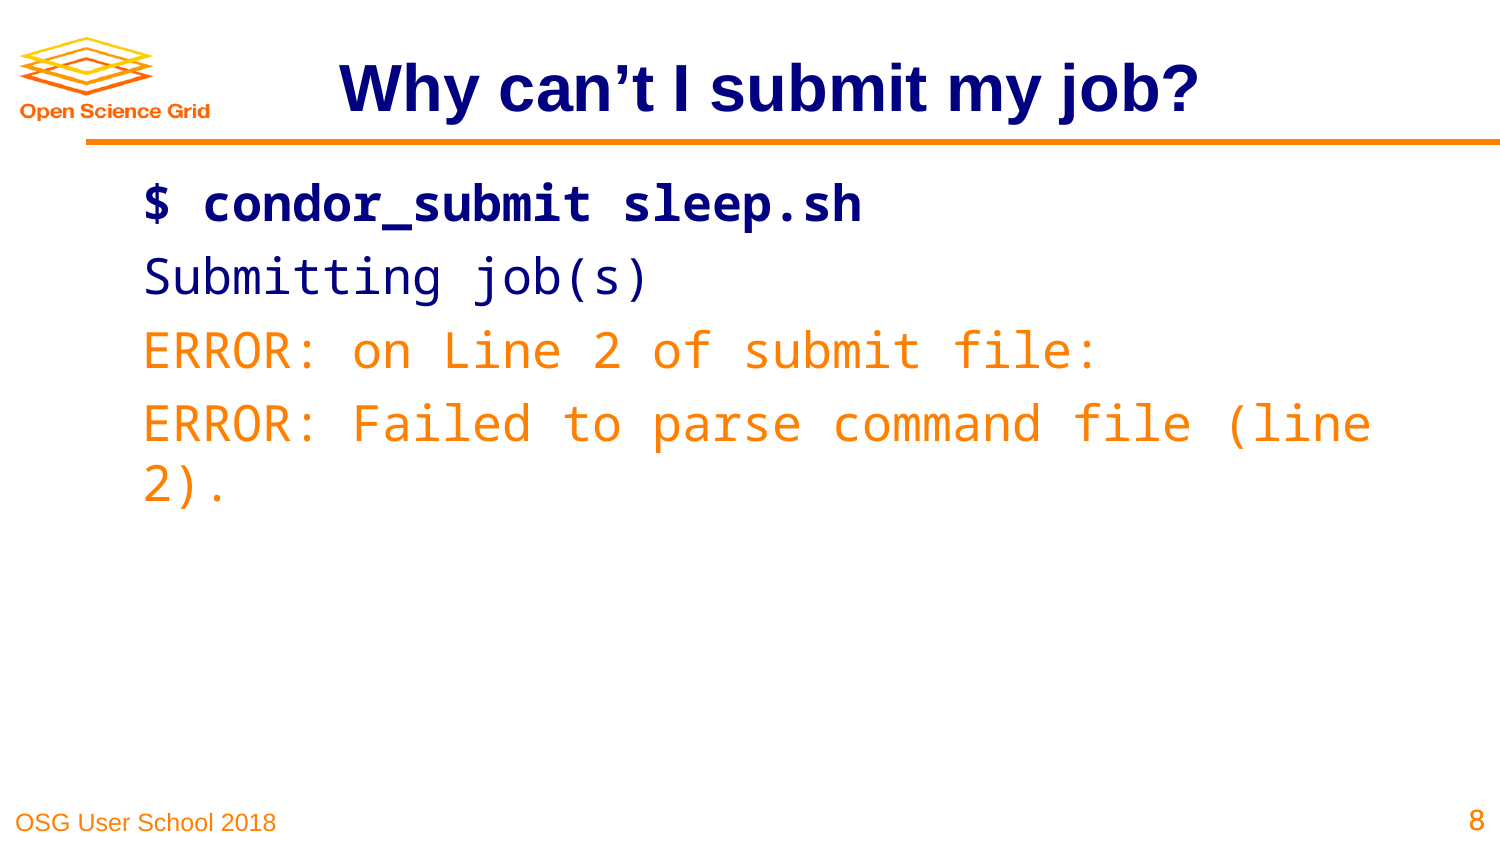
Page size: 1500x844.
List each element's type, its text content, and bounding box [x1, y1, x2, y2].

title Why can’t I submit my job? [201, 14, 1342, 155]
picture [0, 20, 201, 134]
slide_number ‹#› [1431, 787, 1500, 844]
list $ condor_submit sleep.sh Submitting job(s) ERROR: on Line 2 of submit file: ERROR: Failed to parse command file (line 2). [127, 164, 1403, 741]
